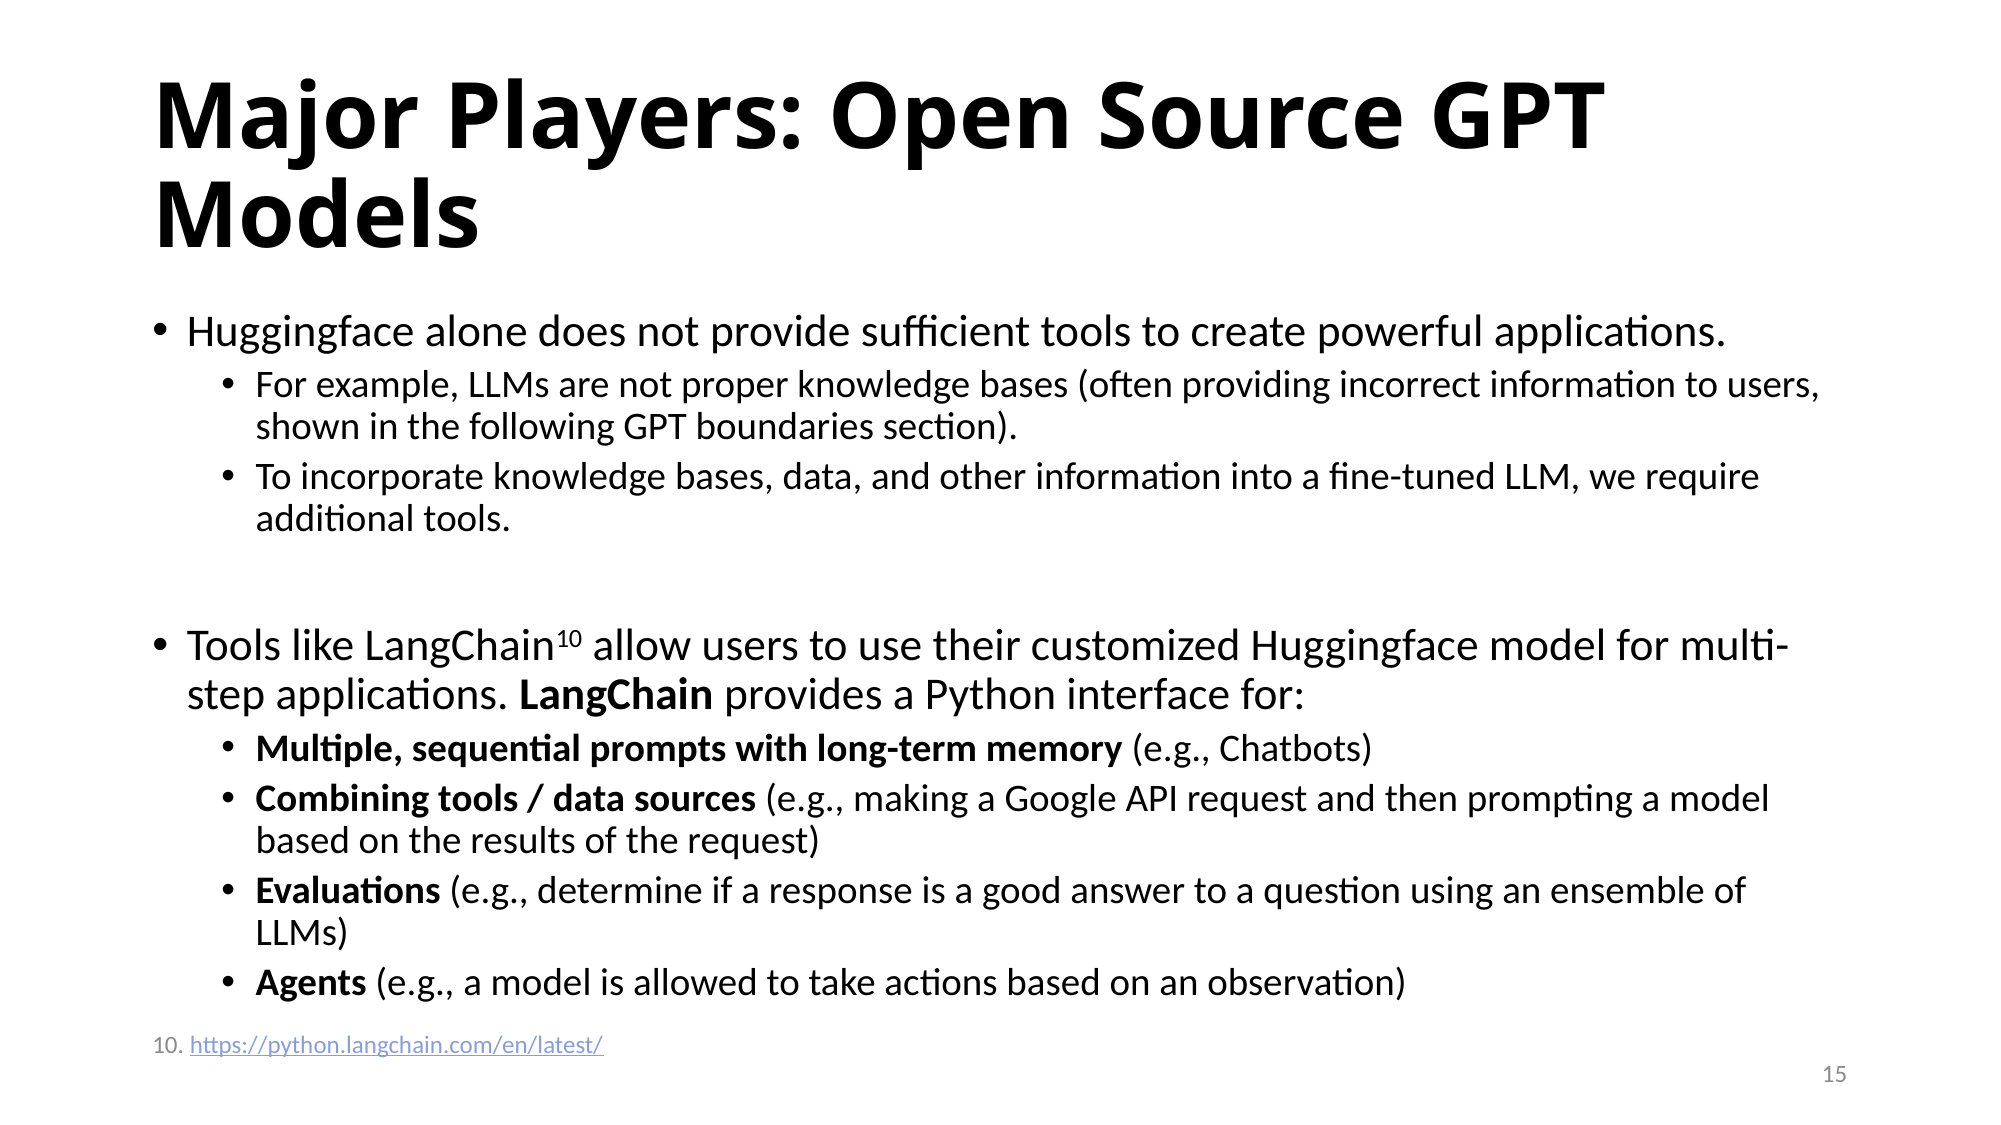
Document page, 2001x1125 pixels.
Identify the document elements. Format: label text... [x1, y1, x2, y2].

footer https://python.langchain.com/en/latest/ [137, 1013, 813, 1074]
list Huggingface alone does not provide sufficient tools to create powerful applications. For example, LLMs are not proper knowledge bases (often providing incorrect information to users, shown in the following GPT boundaries section). To incorporate knowledge bases, data, and other information into a fine-tuned LLM, we require additional tools. Tools like LangChain10 allow users to use their customized Huggingface model for multi-step applications. LangChain provides a Python interface for: Multiple, sequential prompts with long-term memory (e.g., Chatbots) Combining tools / data sources (e.g., making a Google API request and then prompting a model based on the results of the request) Evaluations (e.g., determine if a response is a good answer to a question using an ensemble of LLMs) Agents (e.g., a model is allowed to take actions based on an observation) [137, 299, 1863, 1014]
slide_number 15 [1412, 1042, 1863, 1103]
title Major Players: Open Source GPT Models [137, 59, 1863, 278]
